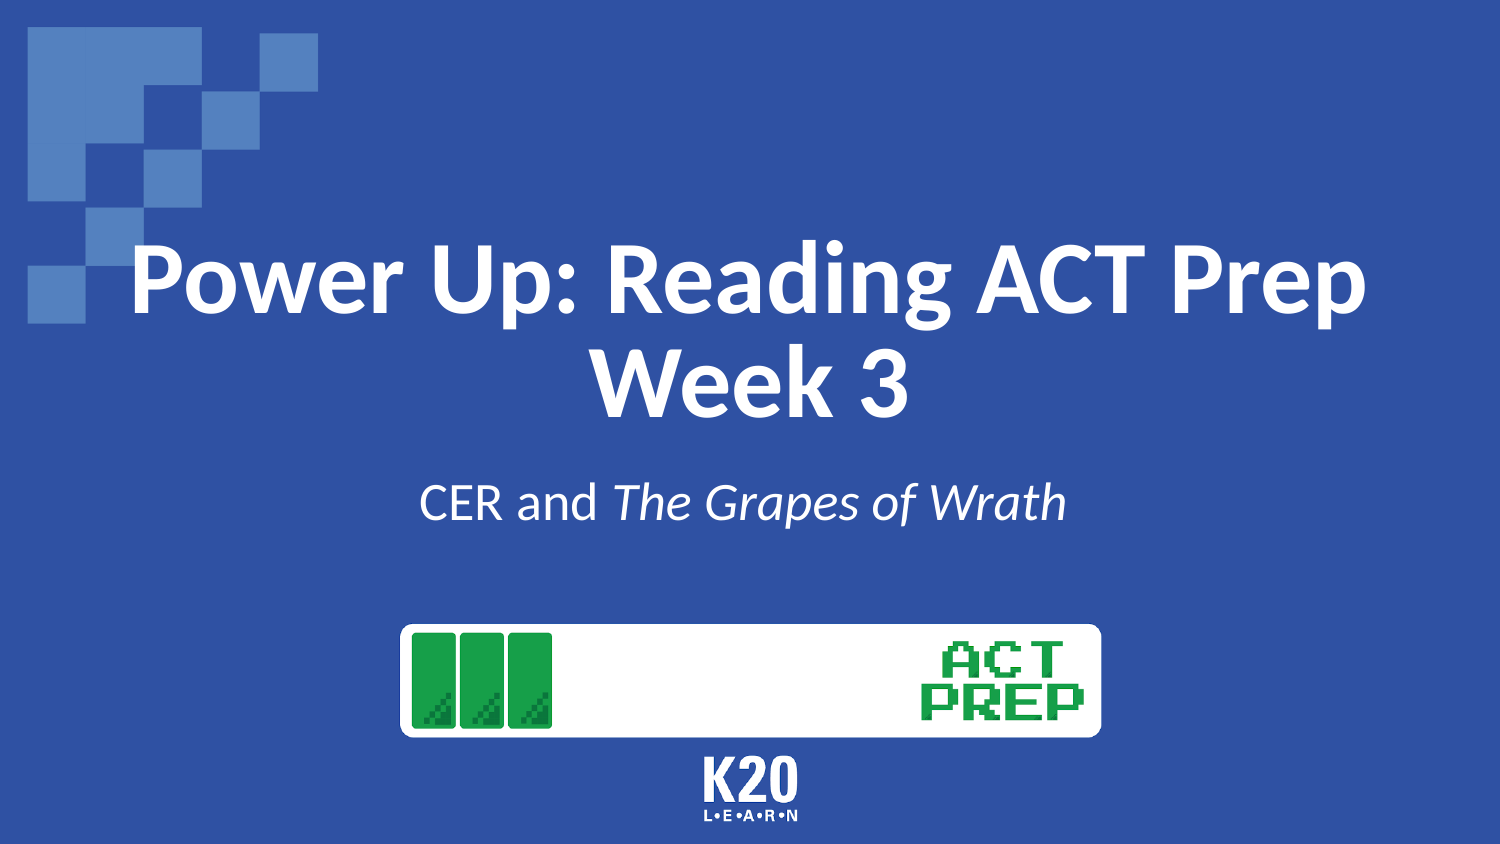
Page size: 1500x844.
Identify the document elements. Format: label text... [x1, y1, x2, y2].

subtitle CER and The Grapes of Wrath [51, 464, 1449, 595]
title Power Up: Reading ACT Prep Week 3 [51, 122, 1449, 459]
picture [0, 0, 1500, 844]
